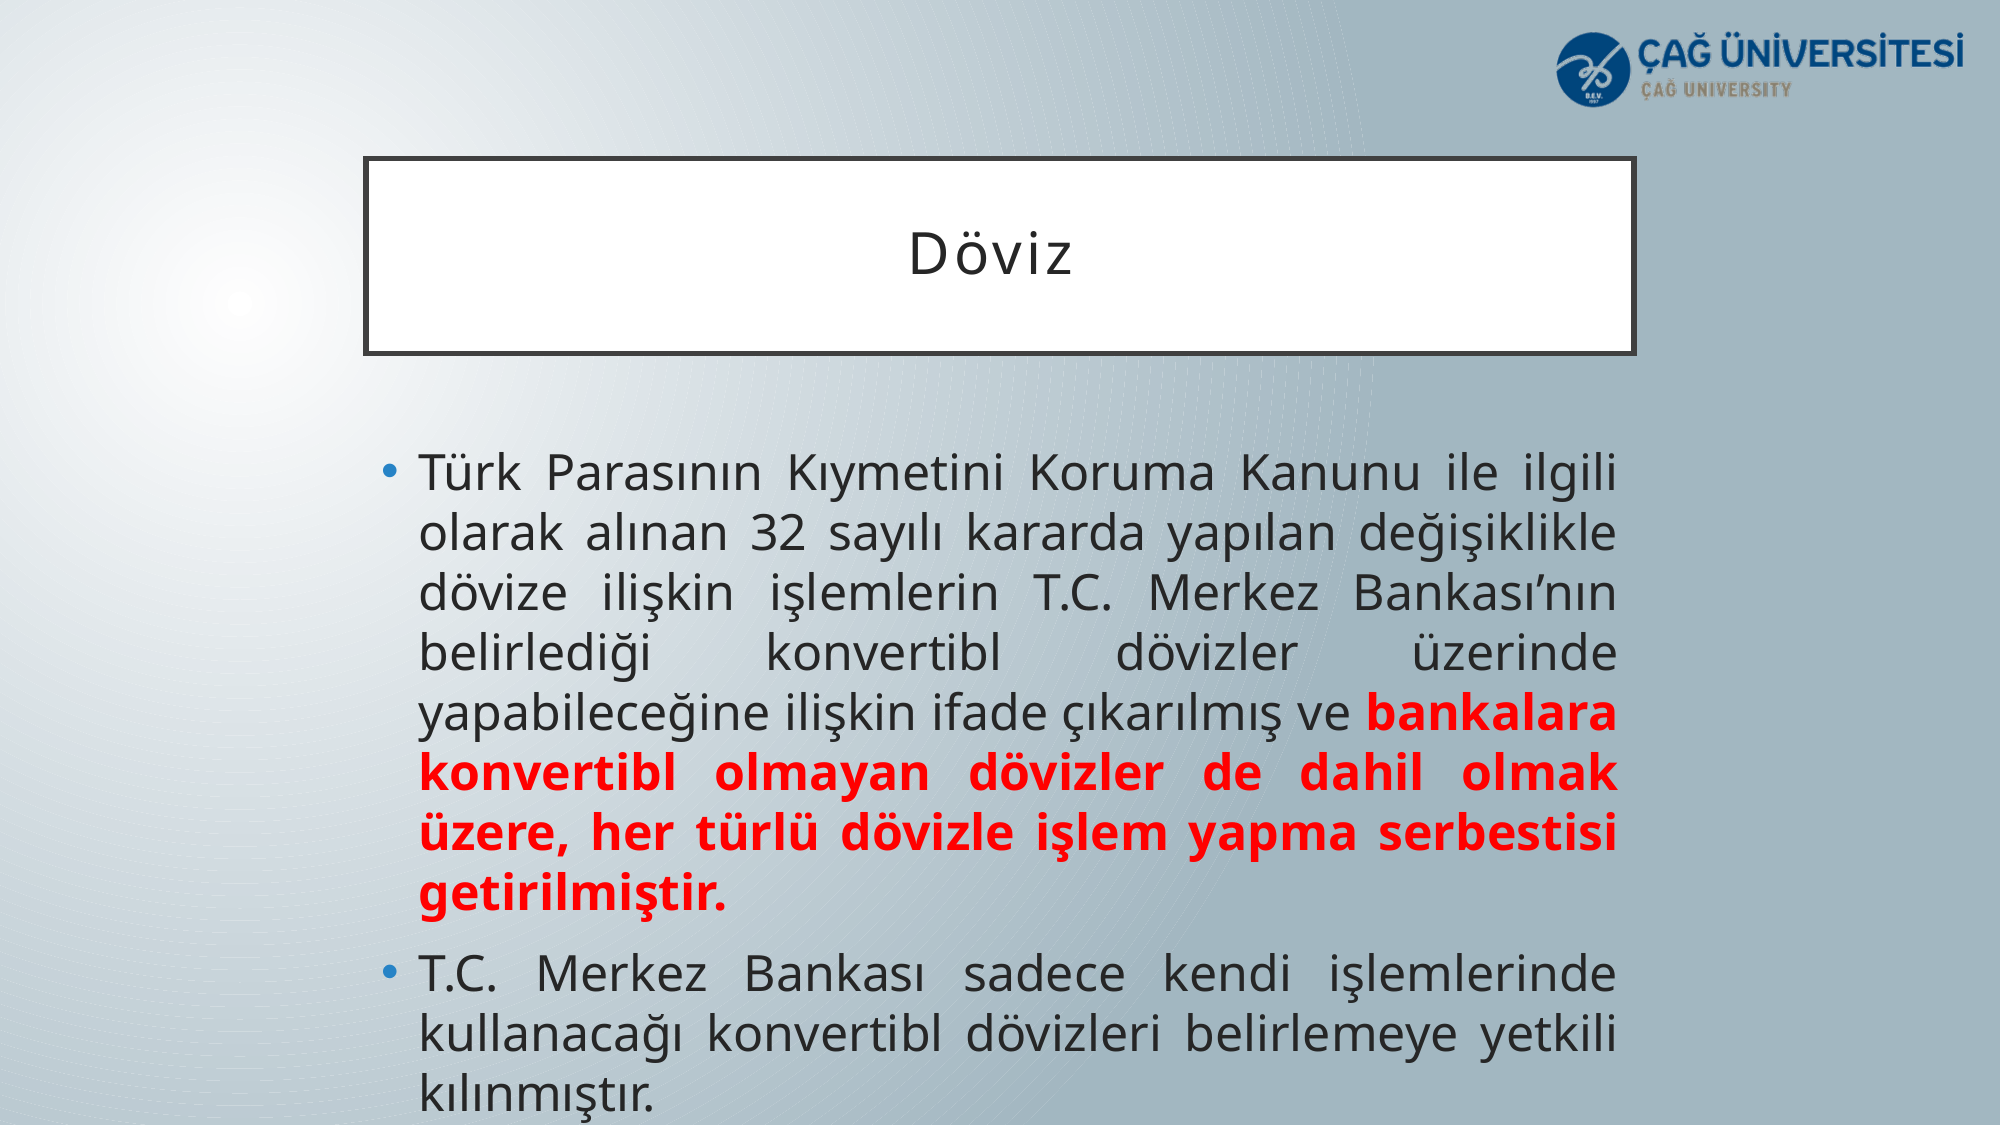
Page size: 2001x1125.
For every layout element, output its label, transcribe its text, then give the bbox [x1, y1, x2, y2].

picture [1550, 23, 1972, 119]
title Döviz [363, 156, 1637, 356]
list Türk Parasının Kıymetini Koruma Kanunu ile ilgili olarak alınan 32 sayılı kararda yapılan değişiklikle dövize ilişkin işlemlerin T.C. Merkez Bankası’nın belirlediği konvertibl dövizler üzerinde yapabileceğine ilişkin ifade çıkarılmış ve bankalara konvertibl olmayan dövizler de dahil olmak üzere, her türlü dövizle işlem yapma serbestisi getirilmiştir. T.C. Merkez Bankası sadece kendi işlemlerinde kullanacağı konvertibl dövizleri belirlemeye yetkili kılınmıştır. [366, 432, 1634, 942]
